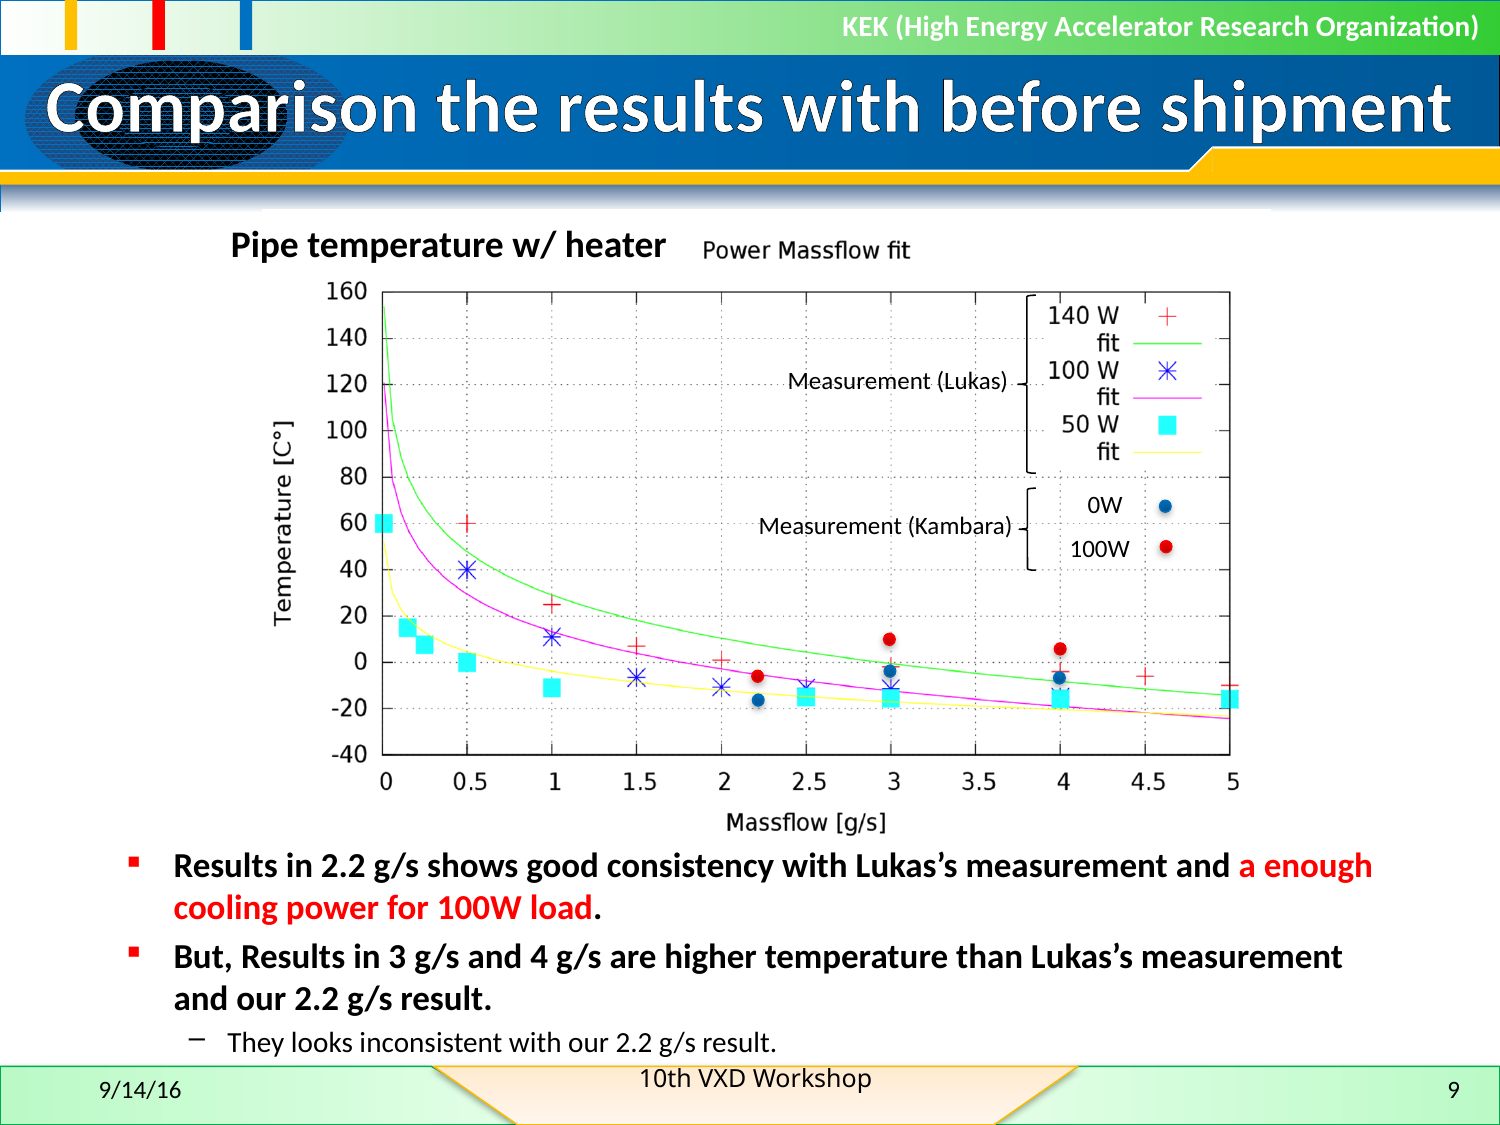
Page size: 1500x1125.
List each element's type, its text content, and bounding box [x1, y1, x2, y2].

footer 10th VXD Workshop [445, 1054, 1067, 1114]
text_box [212, 209, 1271, 840]
slide_number 9 [1124, 1066, 1476, 1111]
list Results in 2.2 g/s shows good consistency with Lukas’s measurement and a enough cooling power for 100W load. But, Results in 3 g/s and 4 g/s are higher temperature than Lukas’s measurement and our 2.2 g/s result. They looks inconsistent with our 2.2 g/s result. [111, 835, 1400, 1067]
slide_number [83, 1066, 434, 1111]
title Comparison the results with before shipment [0, 54, 1500, 150]
